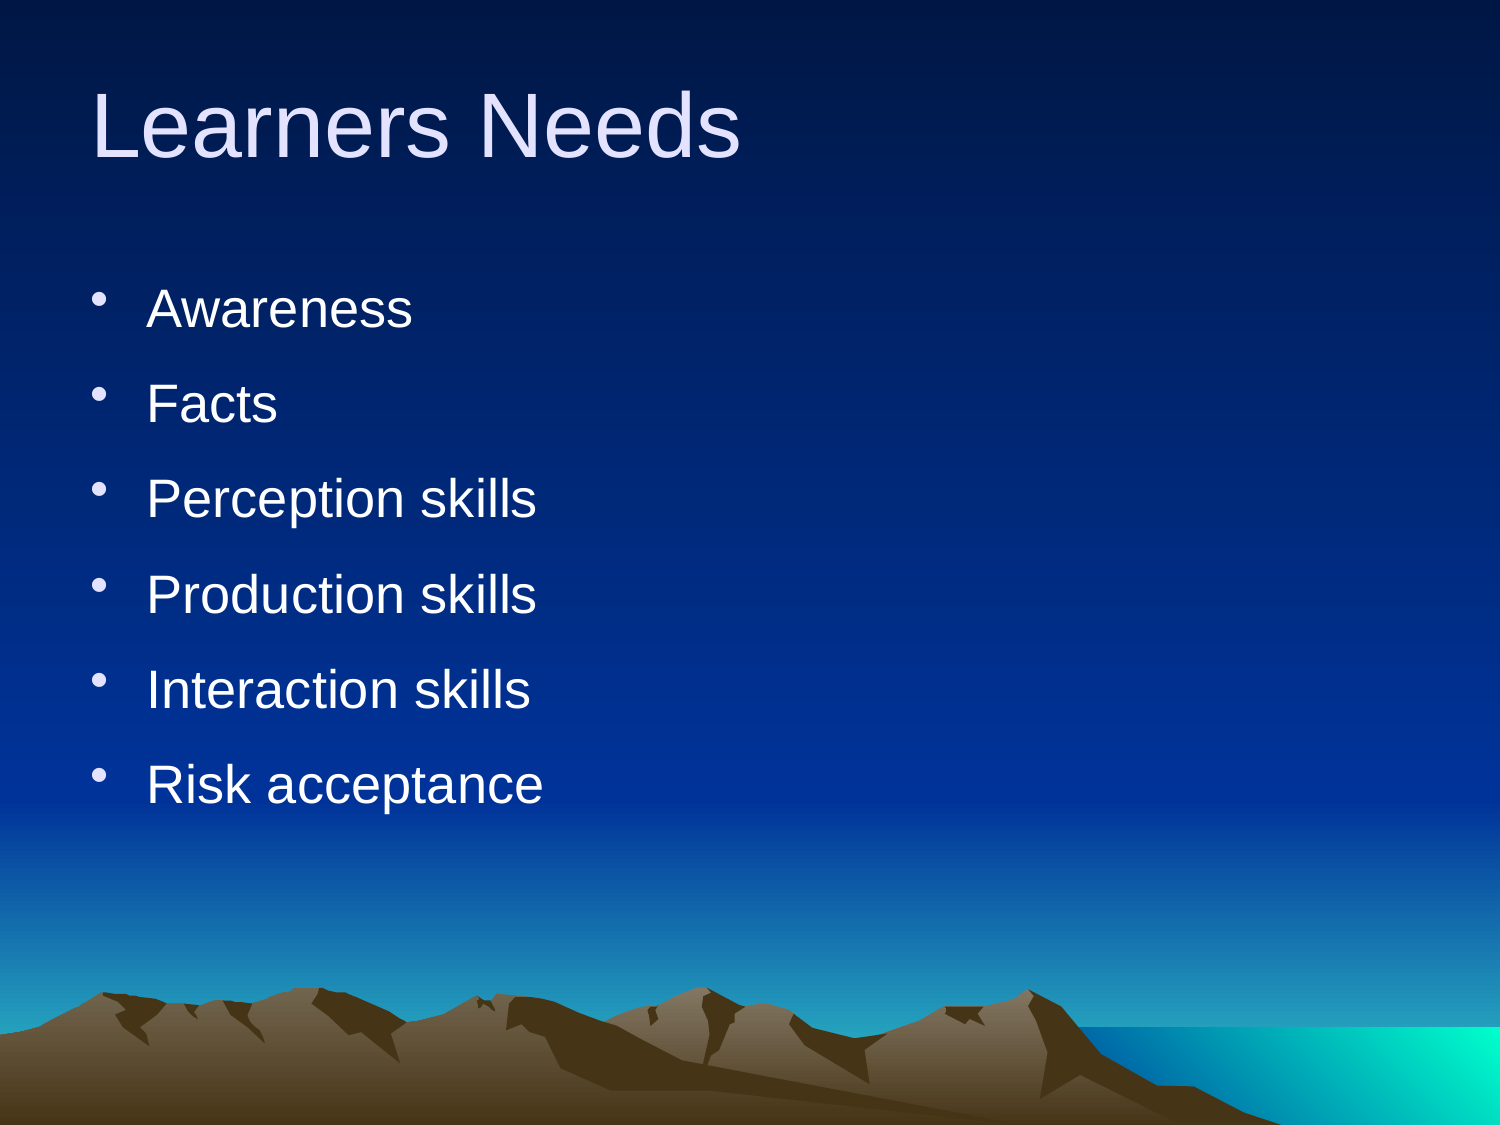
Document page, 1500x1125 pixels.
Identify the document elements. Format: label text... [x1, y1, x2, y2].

list Awareness Facts Perception skills Production skills Interaction skills Risk acceptance [74, 245, 1426, 1016]
title Learners Needs [74, 26, 1426, 215]
